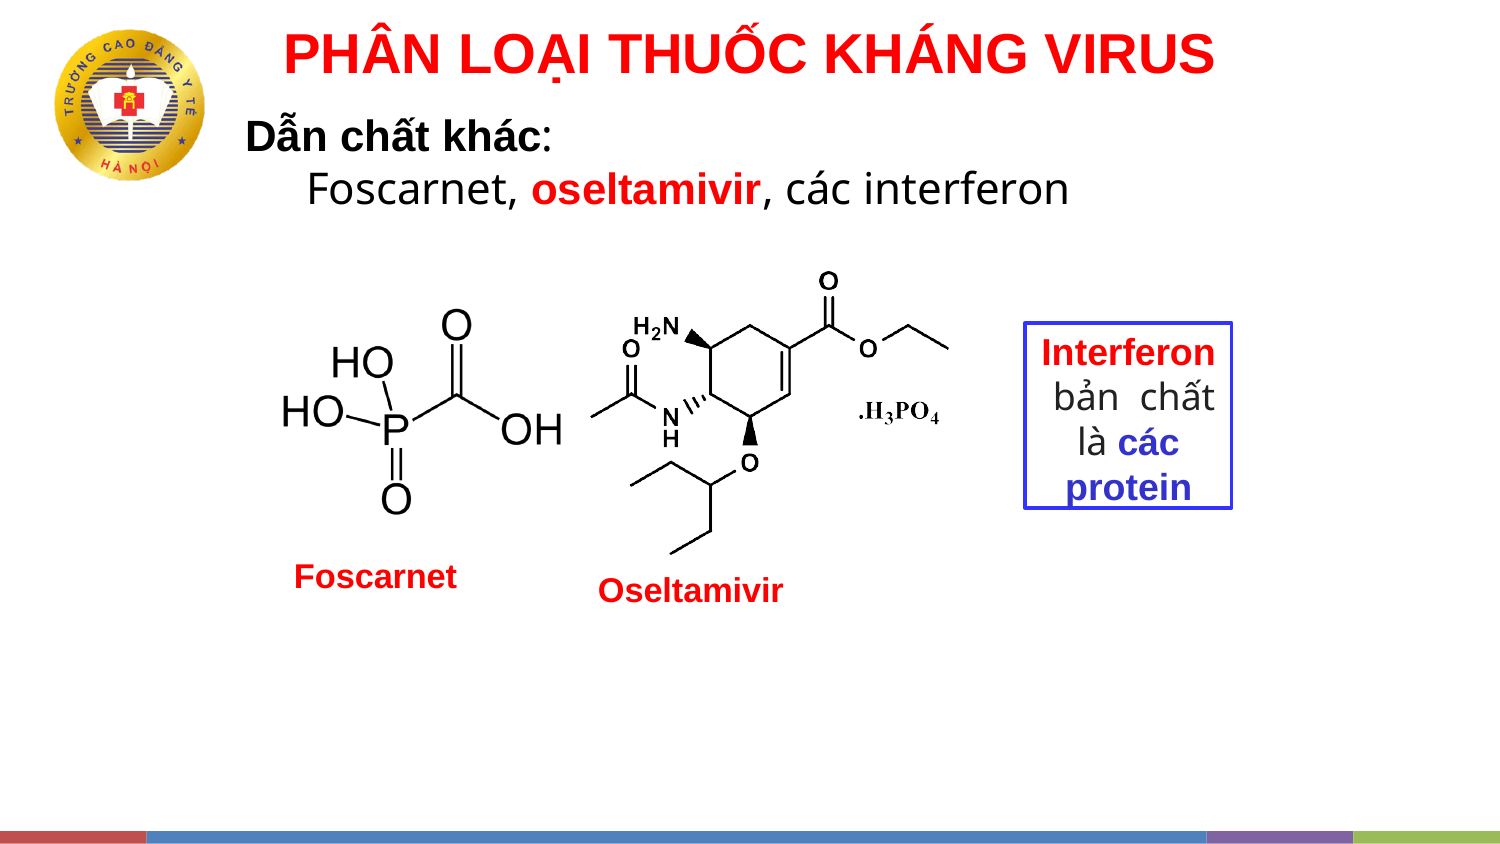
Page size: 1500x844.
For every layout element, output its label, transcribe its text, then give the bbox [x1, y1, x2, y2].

text_box Dẫn chất khác: Foscarnet, oseltamivir, các interferon [244, 102, 1279, 213]
text_box PHÂN LOẠI THUỐC KHÁNG VIRUS [74, 13, 1425, 155]
picture [0, 18, 244, 191]
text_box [283, 271, 1232, 611]
